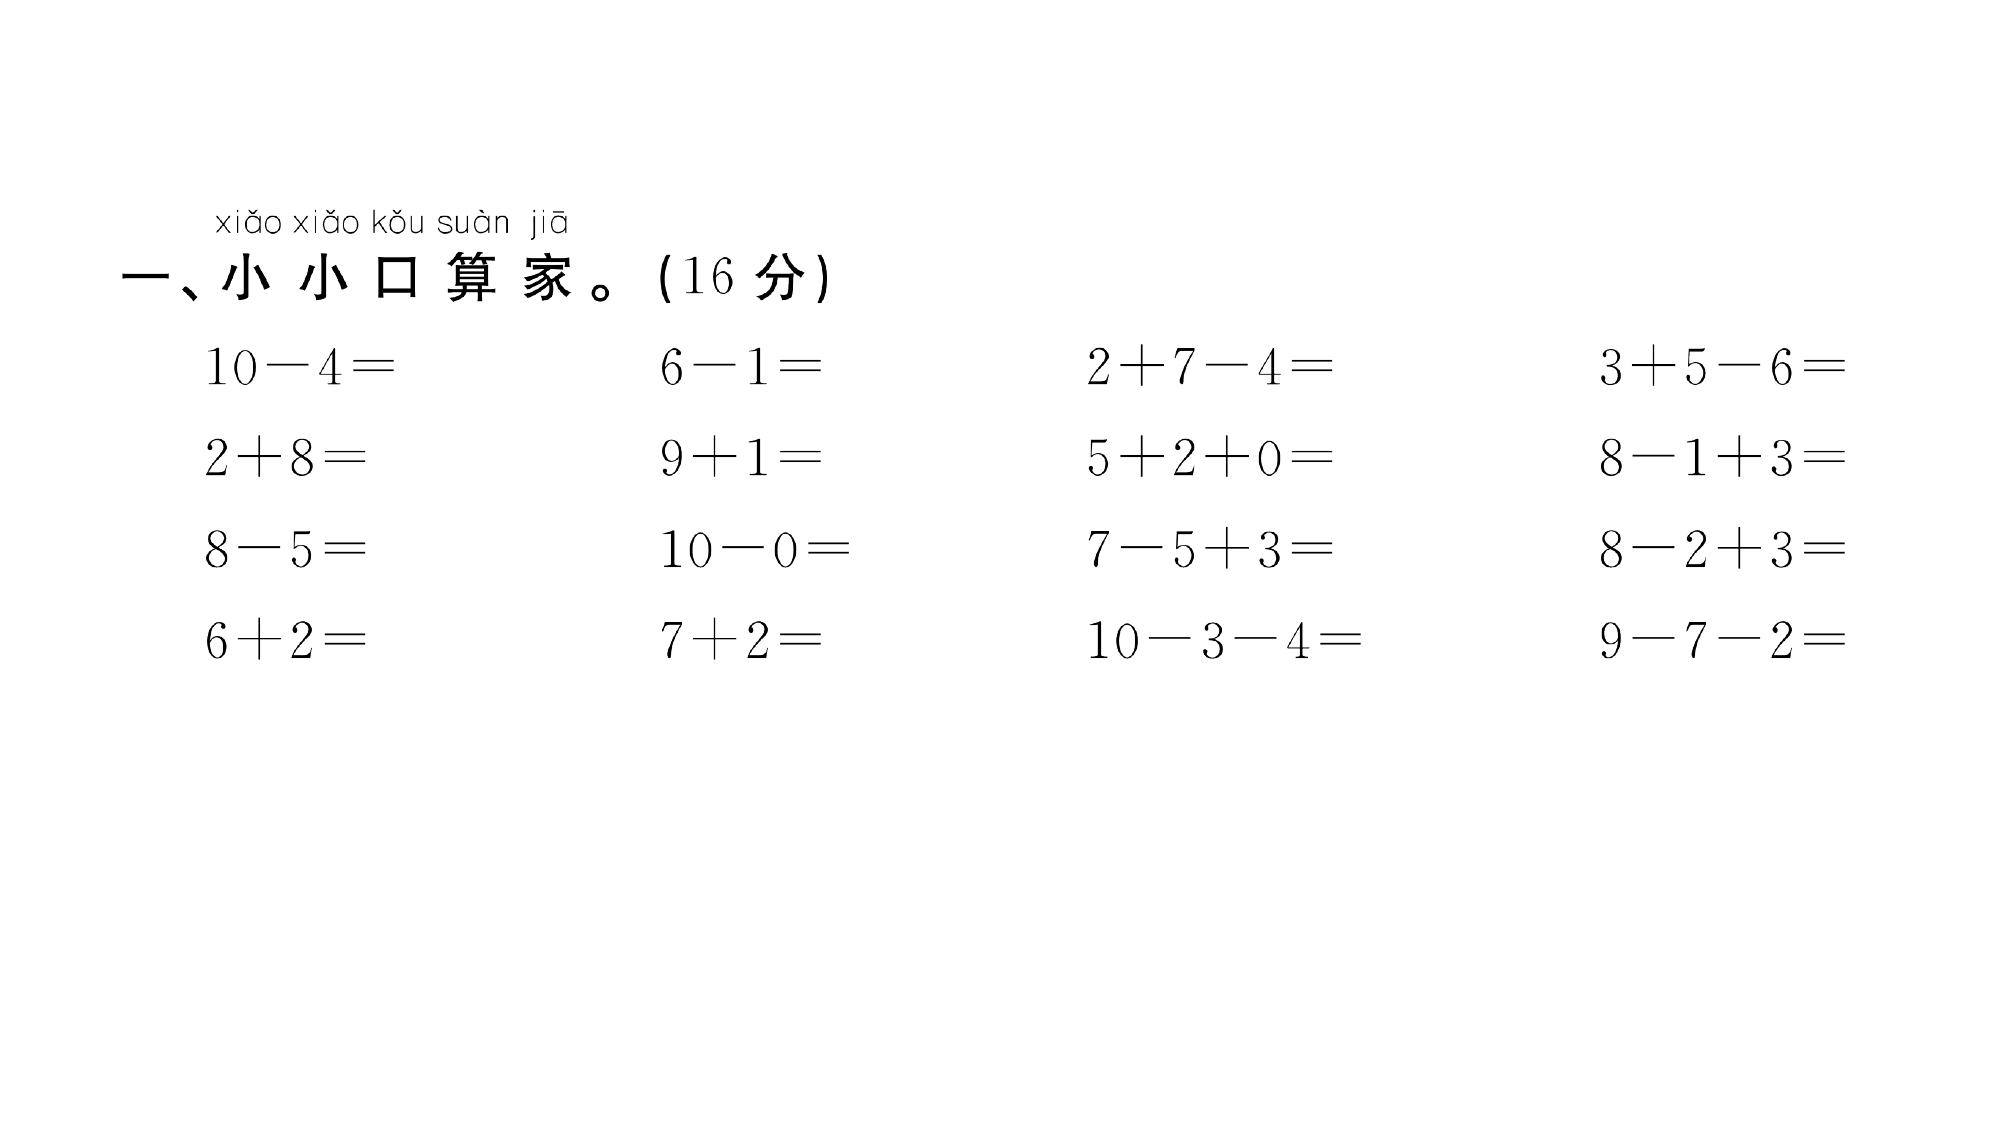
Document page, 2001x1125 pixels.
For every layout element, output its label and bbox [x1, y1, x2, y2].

picture [118, 177, 2000, 680]
